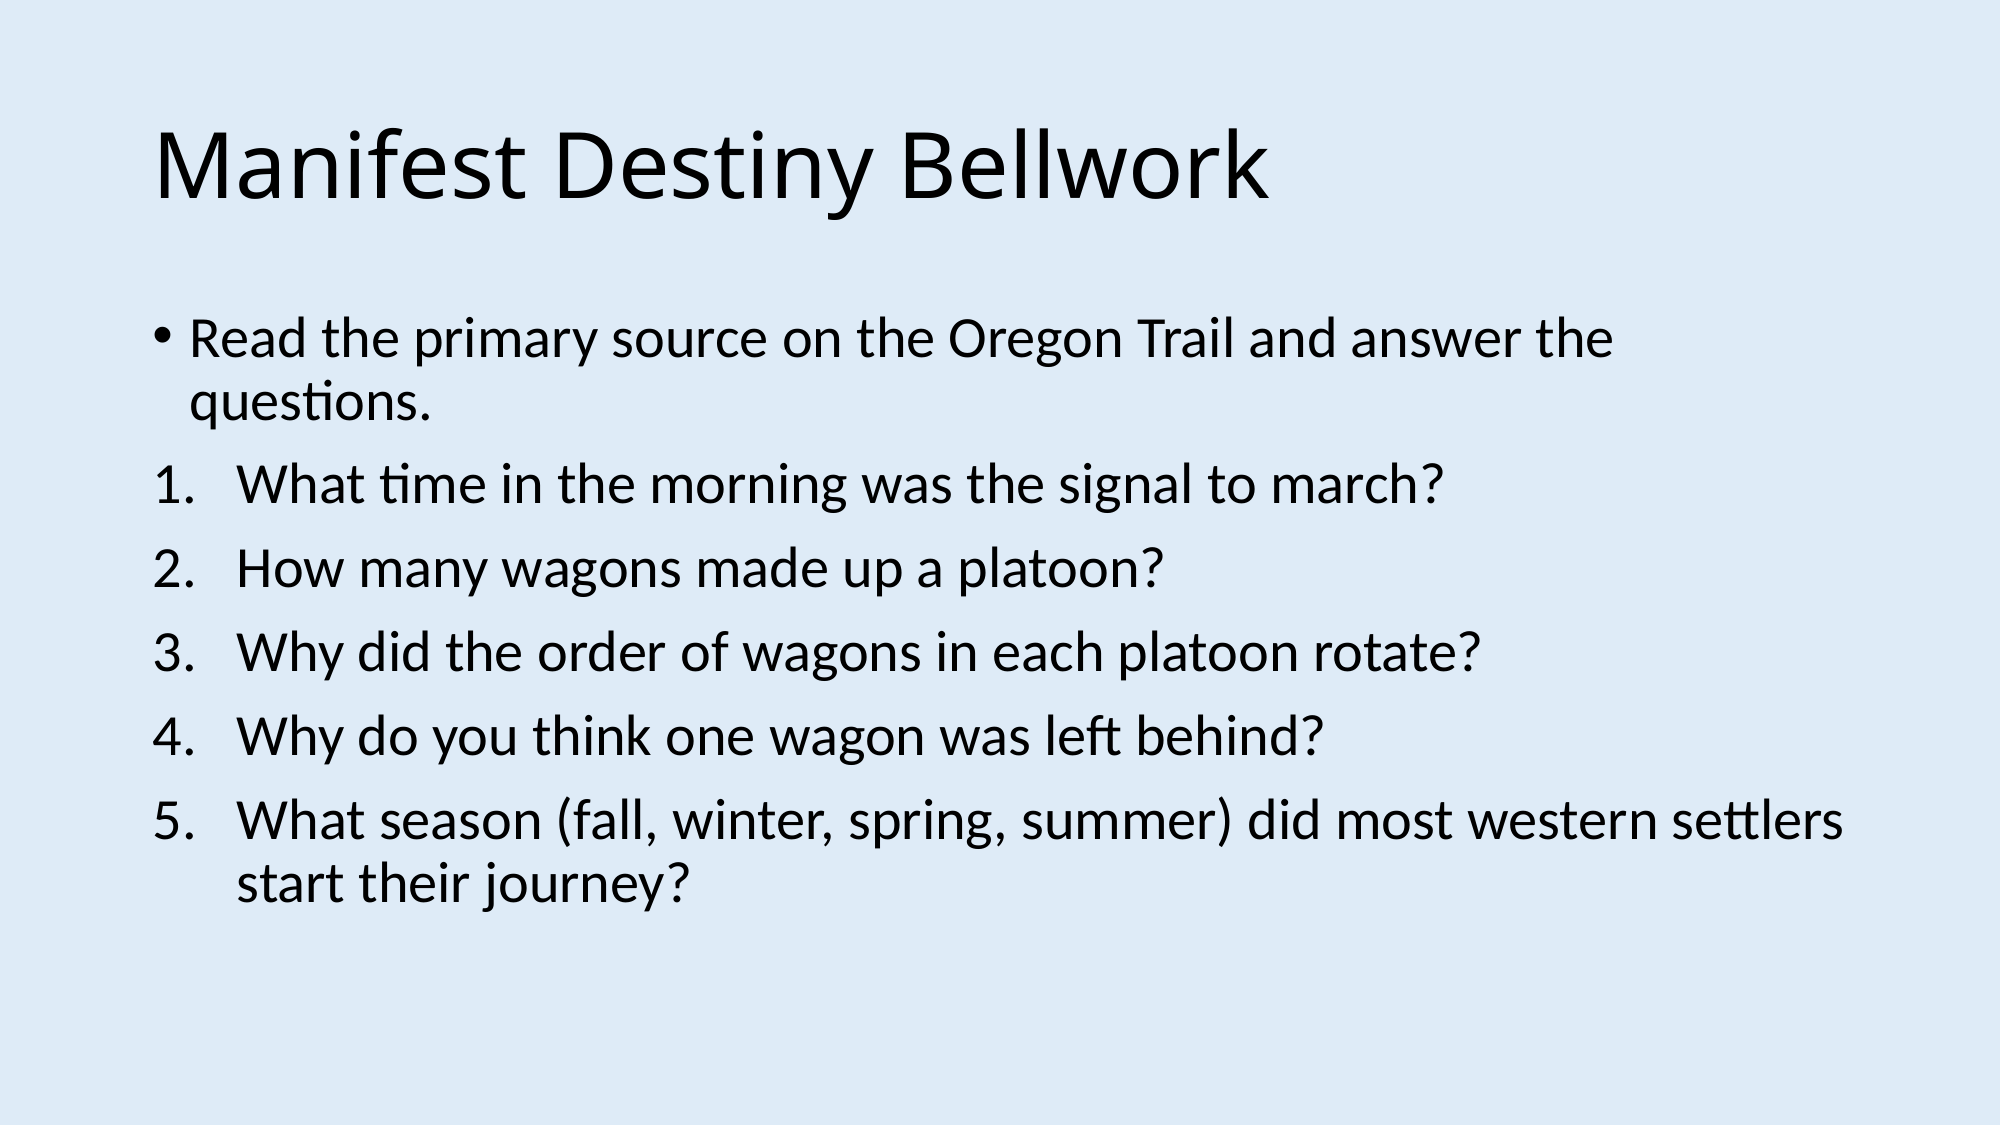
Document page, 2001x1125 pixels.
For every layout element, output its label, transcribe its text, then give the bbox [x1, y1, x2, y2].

list Read the primary source on the Oregon Trail and answer the questions. What time in the morning was the signal to march? How many wagons made up a platoon? Why did the order of wagons in each platoon rotate? Why do you think one wagon was left behind? What season (fall, winter, spring, summer) did most western settlers start their journey? [137, 299, 1863, 1014]
title Manifest Destiny Bellwork [137, 59, 1863, 278]
